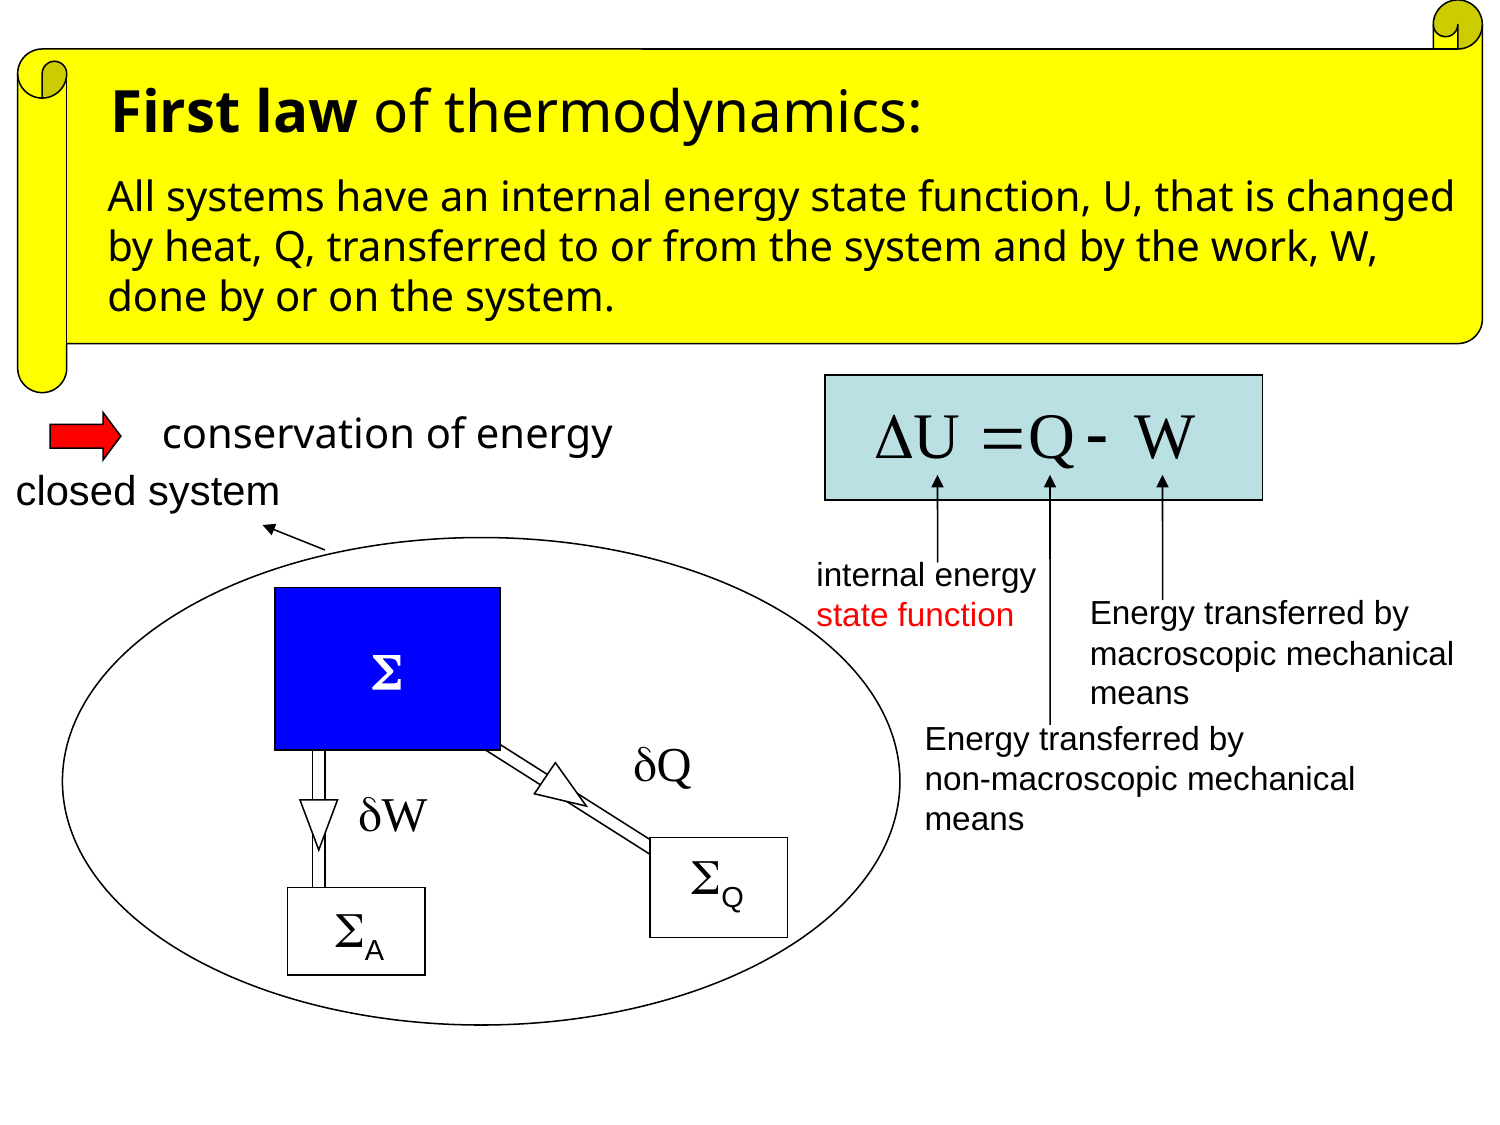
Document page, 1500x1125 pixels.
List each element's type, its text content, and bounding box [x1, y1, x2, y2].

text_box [649, 837, 788, 938]
text_box All systems have an internal energy state function, U, that is changed by heat, Q, transferred to or from the system and by the work, W, done by or on the system. [92, 162, 1472, 328]
text_box Energy transferred by macroscopic mechanical means [1074, 584, 1470, 719]
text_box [862, 399, 1213, 485]
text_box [458, 737, 710, 812]
text_box conservation of energy [147, 399, 628, 465]
text_box internal energy state function [1051, 546, 1061, 641]
text_box Energy transferred by non-macroscopic mechanical means [909, 709, 1372, 845]
text_box [17, 0, 1483, 393]
text_box  [274, 587, 500, 750]
text_box First law of thermodynamics: [95, 66, 939, 152]
text_box [50, 412, 121, 456]
text_box closed system [0, 456, 296, 521]
text_box [824, 375, 1263, 500]
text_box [287, 749, 438, 976]
text_box [62, 537, 900, 1026]
text_box [262, 523, 326, 551]
text_box internal energy state function [801, 546, 1049, 641]
